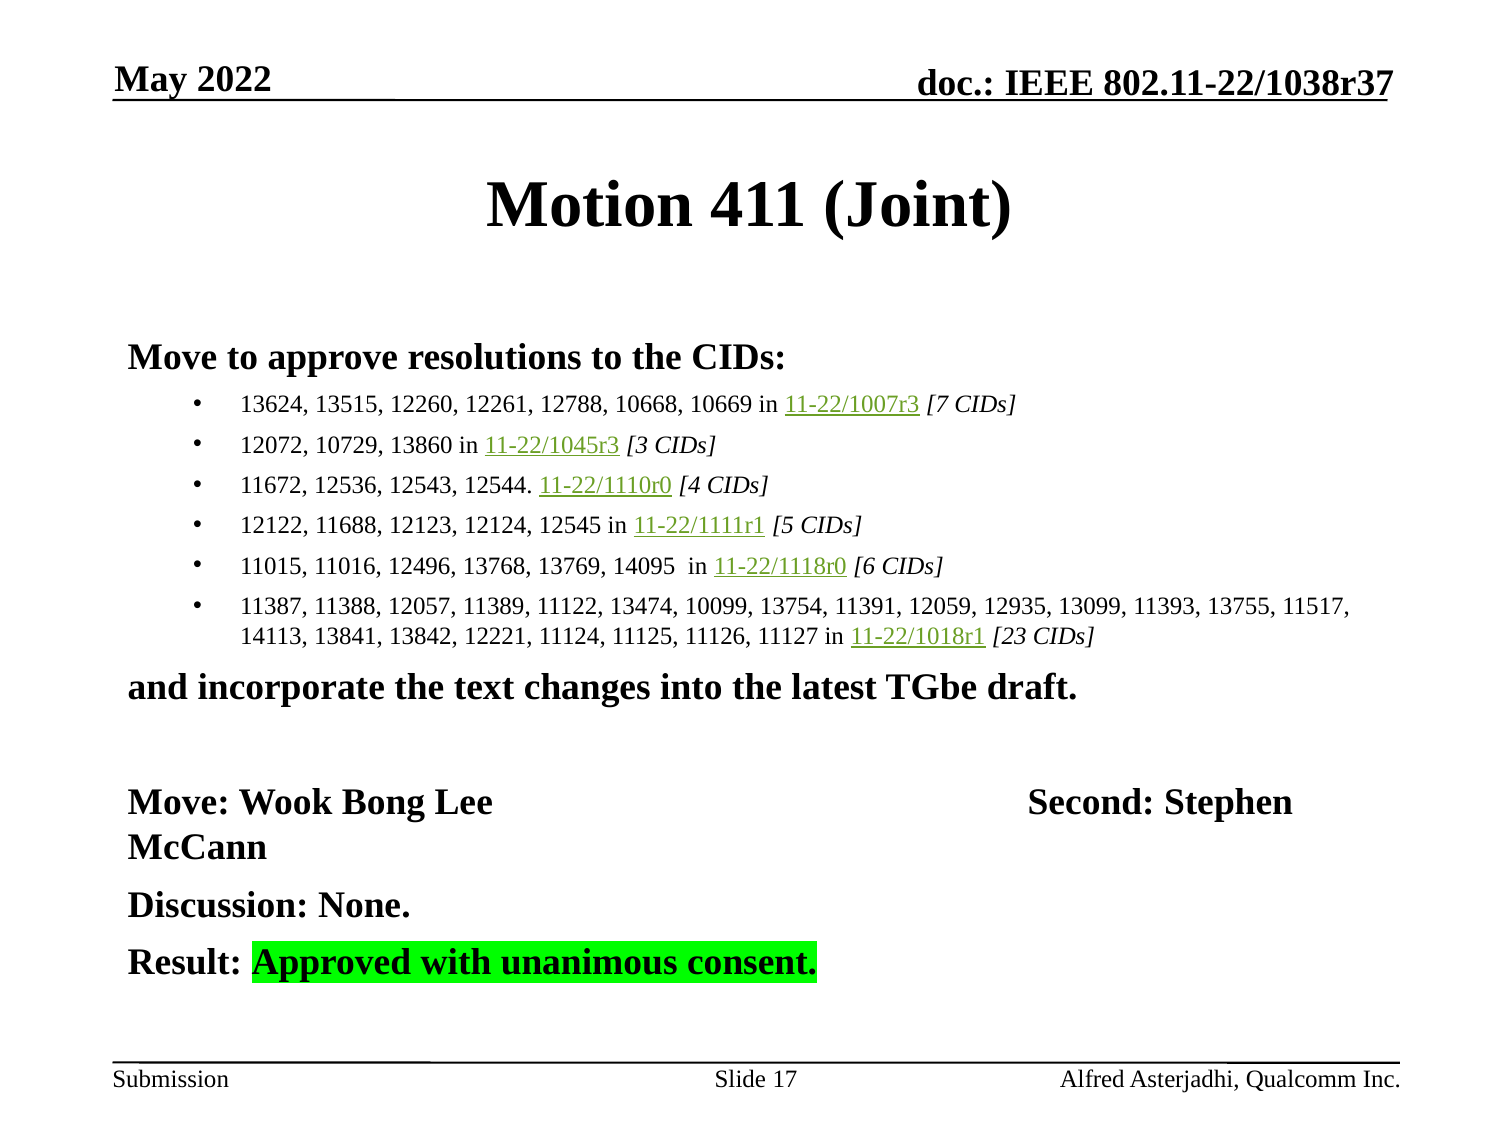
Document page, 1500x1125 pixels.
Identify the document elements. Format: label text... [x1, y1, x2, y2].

footer Alfred Asterjadhi, Qualcomm Inc. [878, 1061, 1402, 1093]
title Motion 411 (Joint) [112, 112, 1388, 288]
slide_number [114, 54, 423, 100]
list Move to approve resolutions to the CIDs: 13624, 13515, 12260, 12261, 12788, 10668, 10669 in 11-22/1007r3 [7 CIDs] 12072, 10729, 13860 in 11-22/1045r3 [3 CIDs] 11672, 12536, 12543, 12544. 11-22/1110r0 [4 CIDs] 12122, 11688, 12123, 12124, 12545 in 11-22/1111r1 [5 CIDs] 11015, 11016, 12496, 13768, 13769, 14095 in 11-22/1118r0 [6 CIDs] 11387, 11388, 12057, 11389, 11122, 13474, 10099, 13754, 11391, 12059, 12935, 13099, 11393, 13755, 11517, 14113, 13841, 13842, 12221, 11124, 11125, 11126, 11127 in 11-22/1018r1 [23 CIDs] and incorporate the text changes into the latest TGbe draft. Move: Wook Bong Lee Second: Stephen McCann Discussion: None. Result: Approved with unanimous consent. [112, 324, 1388, 1063]
slide_number Slide 17 [712, 1061, 800, 1123]
